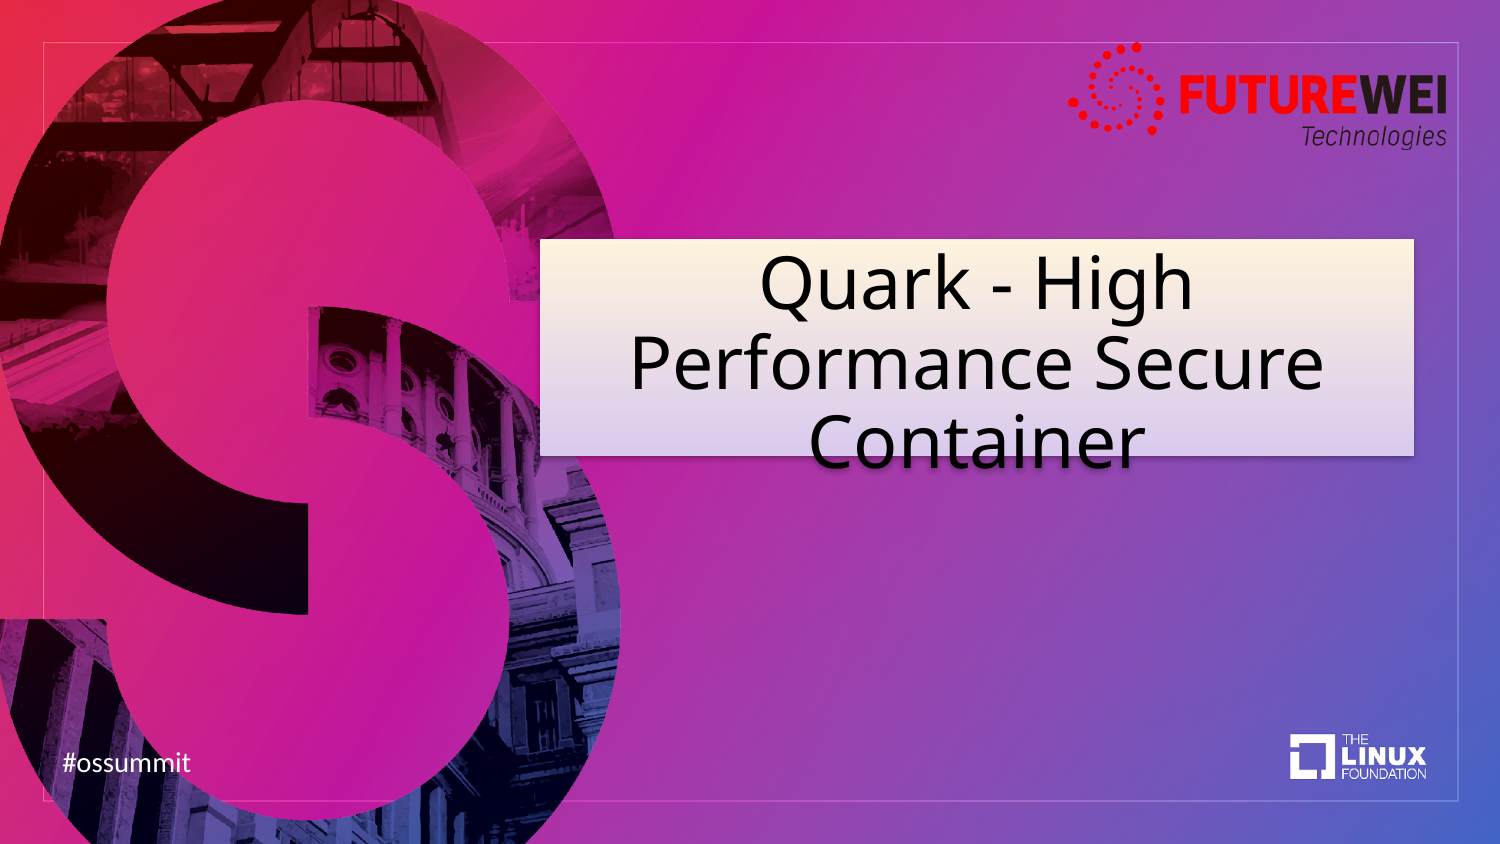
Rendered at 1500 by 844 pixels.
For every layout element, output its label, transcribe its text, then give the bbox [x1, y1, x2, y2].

list Quark - High Performance Secure Container [540, 239, 1414, 456]
picture [0, 0, 1500, 844]
text_box #ossummit [54, 736, 246, 786]
